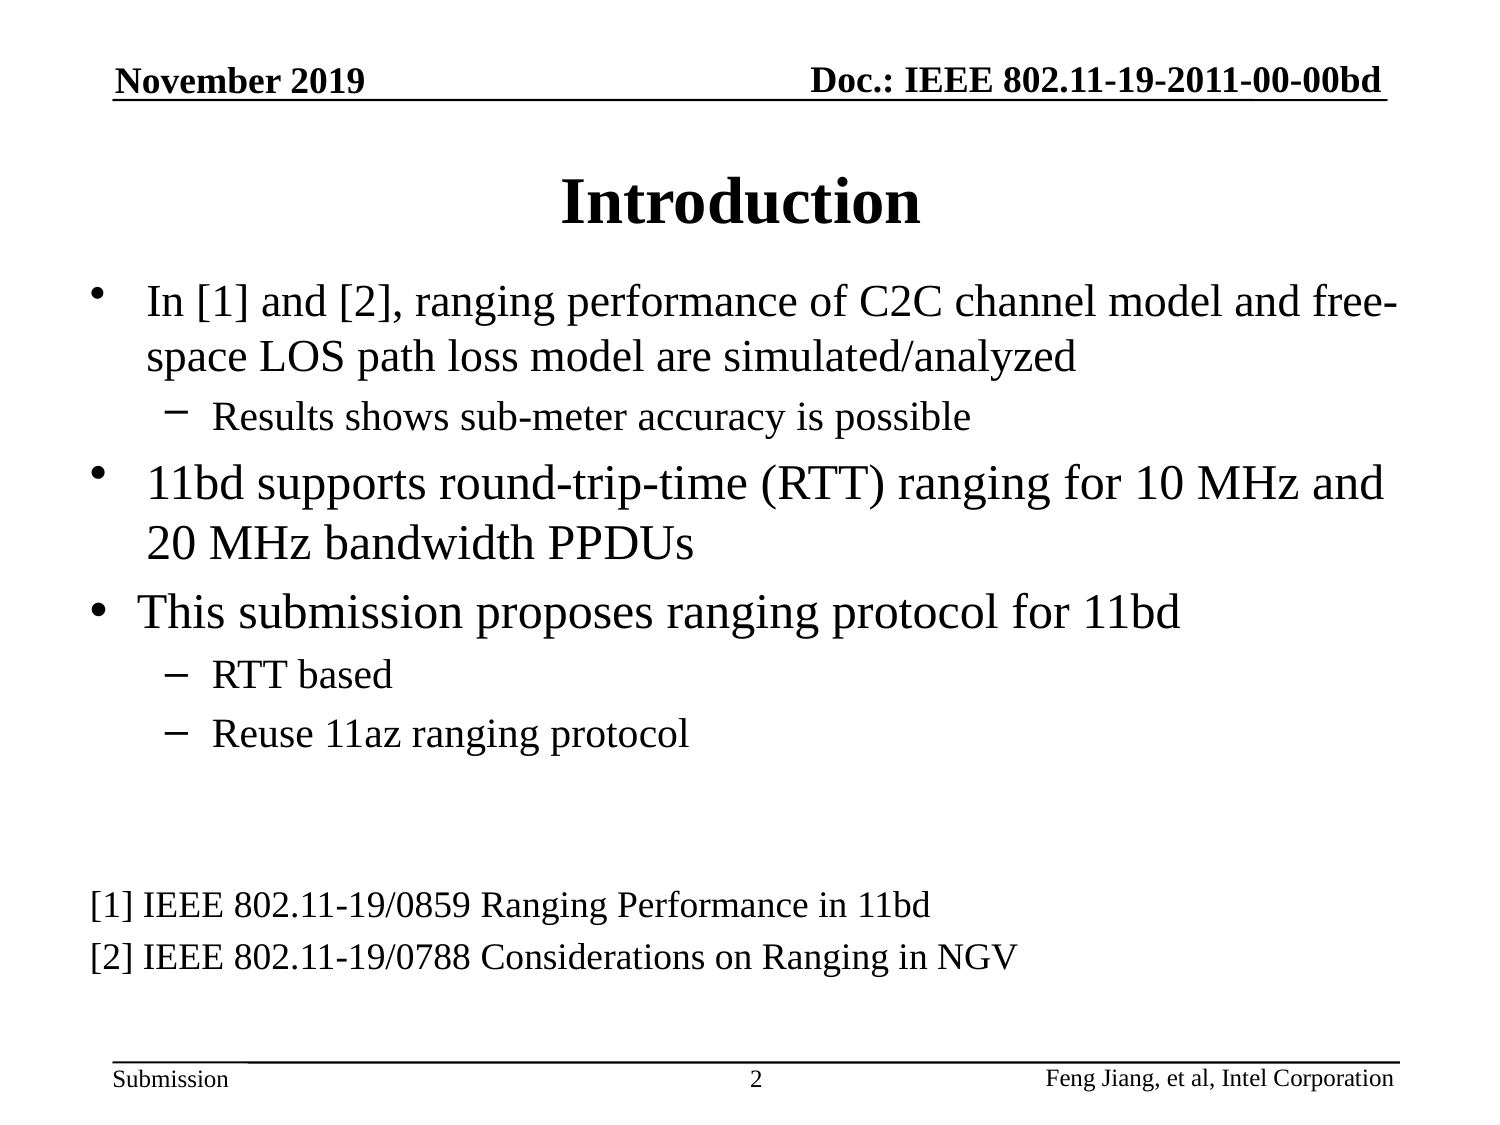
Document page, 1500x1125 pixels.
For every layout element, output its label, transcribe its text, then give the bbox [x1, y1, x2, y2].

list In [1] and [2], ranging performance of C2C channel model and free-space LOS path loss model are simulated/analyzed Results shows sub-meter accuracy is possible 11bd supports round-trip-time (RTT) ranging for 10 MHz and 20 MHz bandwidth PPDUs This submission proposes ranging protocol for 11bd RTT based Reuse 11az ranging protocol [1] IEEE 802.11-19/0859 Ranging Performance in 11bd [2] IEEE 802.11-19/0788 Considerations on Ranging in NGV [74, 262, 1425, 1013]
text_box November 2019 [100, 48, 384, 102]
title Introduction [74, 101, 1425, 262]
slide_number 2 [741, 1061, 772, 1093]
